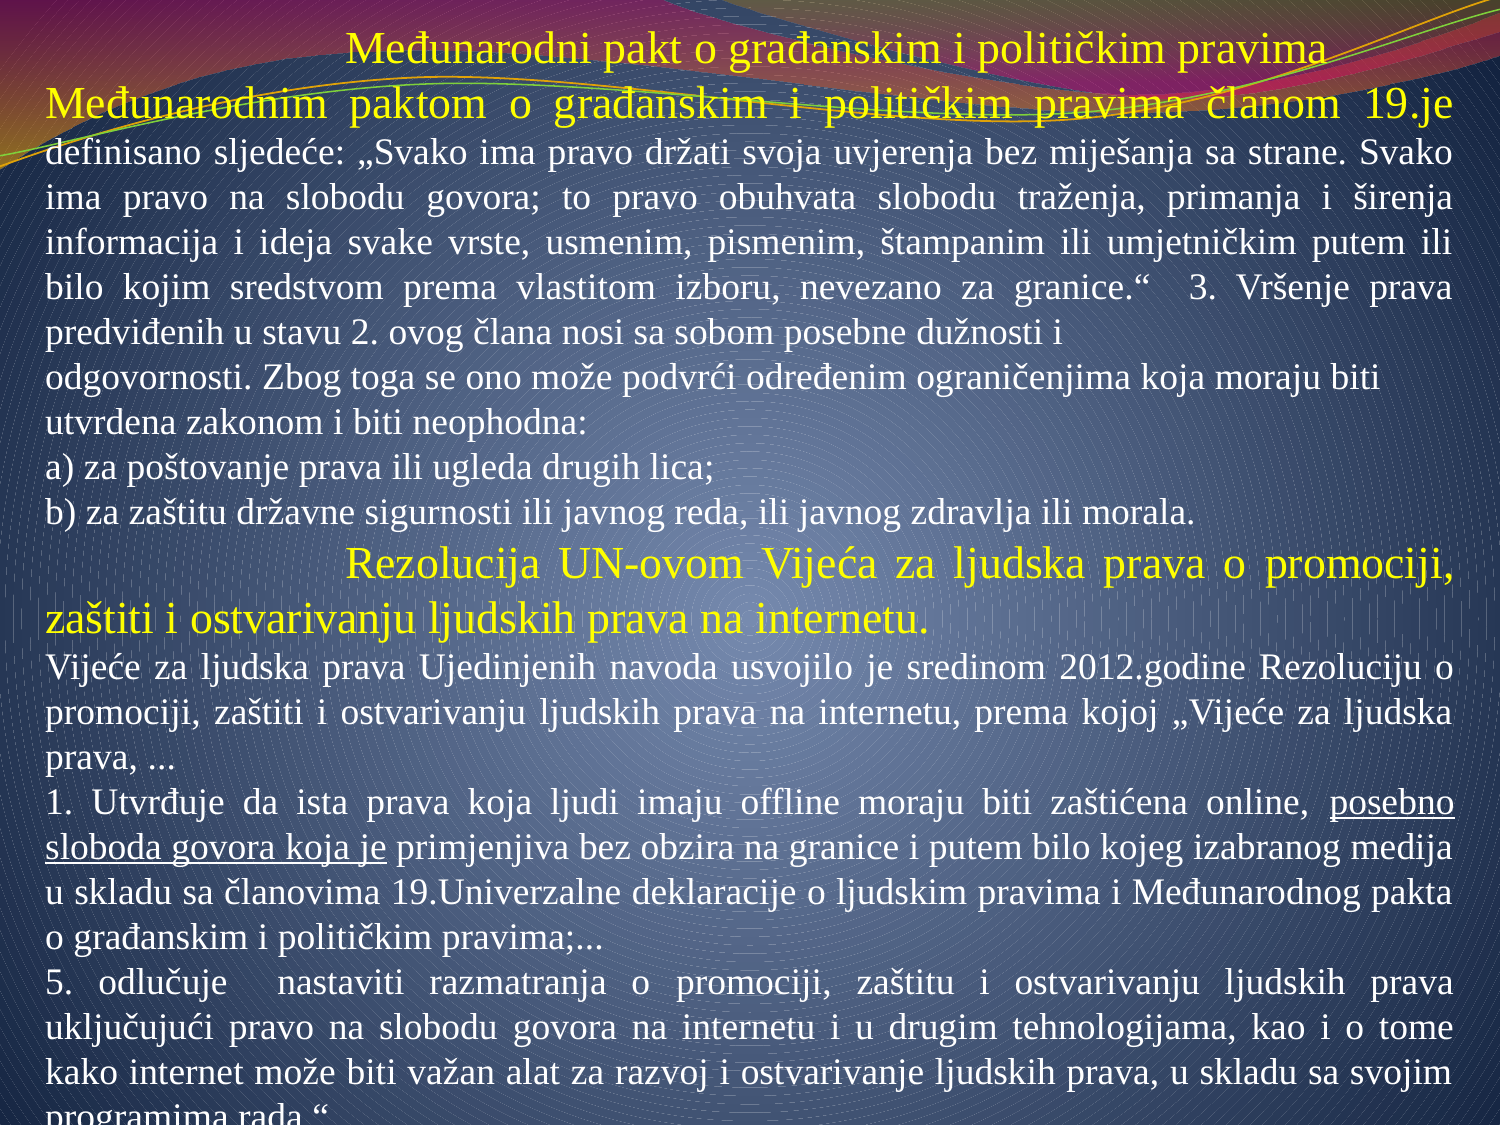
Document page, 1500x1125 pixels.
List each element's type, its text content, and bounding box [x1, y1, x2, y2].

text_box Međunarodni pakt o građanskim i političkim pravima Međunarodnim paktom o građanskim i političkim pravima članom 19.je definisano sljedeće: „Svako ima pravo držati svoja uvjerenja bez miješanja sa strane. Svako ima pravo na slobodu govora; to pravo obuhvata slobodu traženja, primanja i širenja informacija i ideja svake vrste, usmenim, pismenim, štampanim ili umjetničkim putem ili bilo kojim sredstvom prema vlastitom izboru, nevezano za granice.“ 3. Vršenje prava predviđenih u stavu 2. ovog člana nosi sa sobom posebne dužnosti i odgovornosti. Zbog toga se ono može podvrći određenim ograničenjima koja moraju biti utvrdena zakonom i biti neophodna: a) za poštovanje prava ili ugleda drugih lica; b) za zaštitu državne sigurnosti ili javnog reda, ili javnog zdravlja ili morala. Rezolucija UN-ovom Vijeća za ljudska prava o promociji, zaštiti i ostvarivanju ljudskih prava na internetu. Vijeće za ljudska prava Ujedinjenih navoda usvojilo je sredinom 2012.godine Rezoluciju o promociji, zaštiti i ostvarivanju ljudskih prava na internetu, prema kojoj „Vijeće za ljudska prava, ... 1. Utvrđuje da ista prava koja ljudi imaju offline moraju biti zaštićena online, posebno sloboda govora koja je primjenjiva bez obzira na granice i putem bilo kojeg izabranog medija u skladu sa članovima 19.Univerzalne deklaracije o ljudskim pravima i Međunarodnog pakta o građanskim i političkim pravima;... 5. odlučuje nastaviti razmatranja o promociji, zaštitu i ostvarivanju ljudskih prava uključujući pravo na slobodu govora na internetu i u drugim tehnologijama, kao i o tome kako internet može biti važan alat za razvoj i ostvarivanje ljudskih prava, u skladu sa svojim programima rada.“ [30, 9, 1470, 1125]
